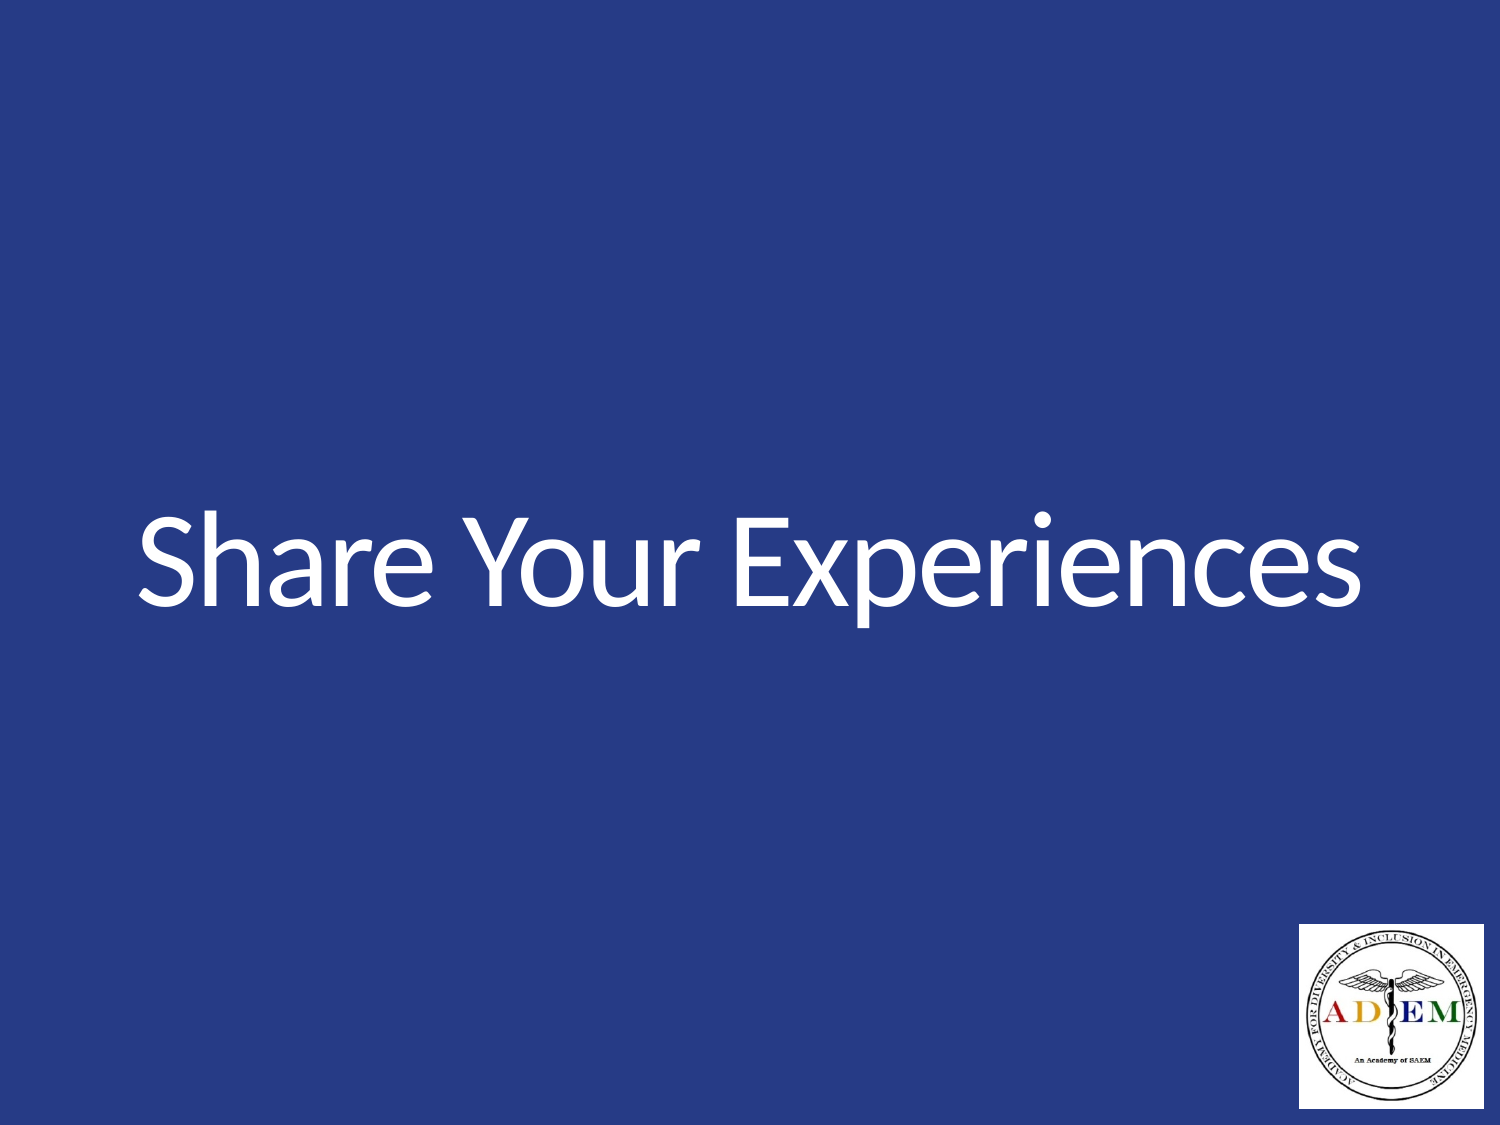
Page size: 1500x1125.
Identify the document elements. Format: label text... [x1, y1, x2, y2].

title Share Your Experiences [0, 487, 1500, 638]
picture [1299, 924, 1484, 1109]
